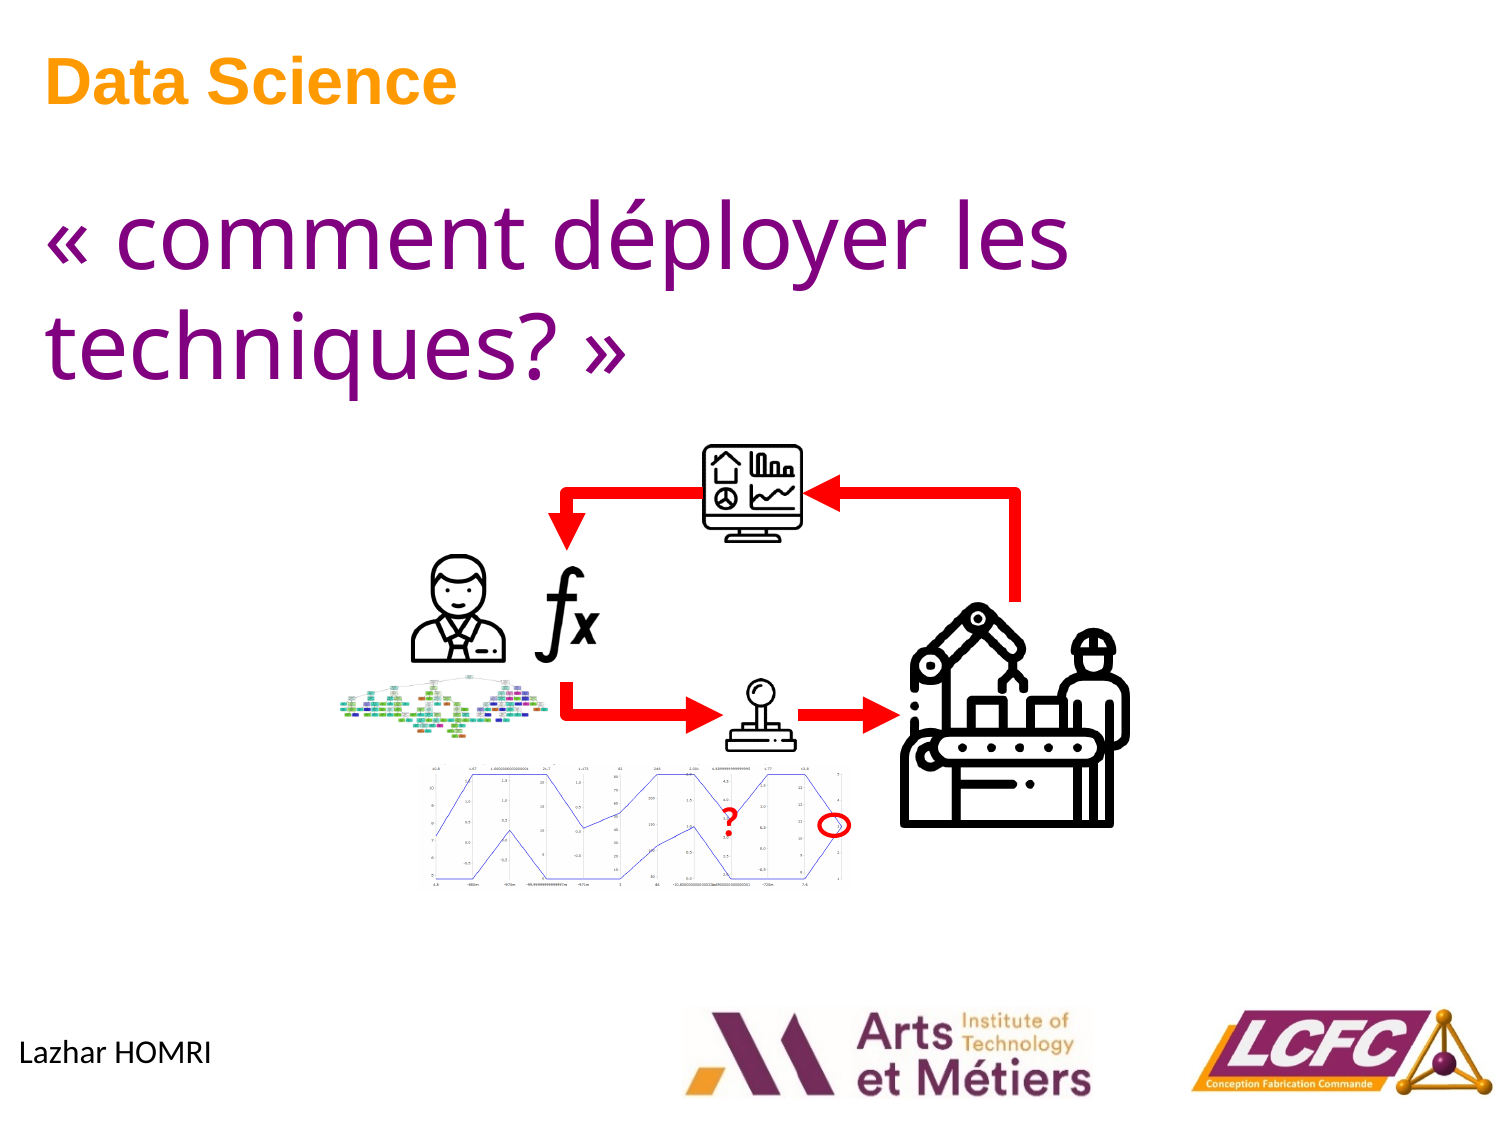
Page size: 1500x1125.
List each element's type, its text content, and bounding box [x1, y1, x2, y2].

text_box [338, 444, 1131, 892]
text_box Data Science « comment déployer les techniques? » [29, 30, 1439, 406]
text_box Lazhar HOMRI [4, 1023, 228, 1078]
picture [681, 1005, 1093, 1099]
picture [1190, 1005, 1495, 1099]
